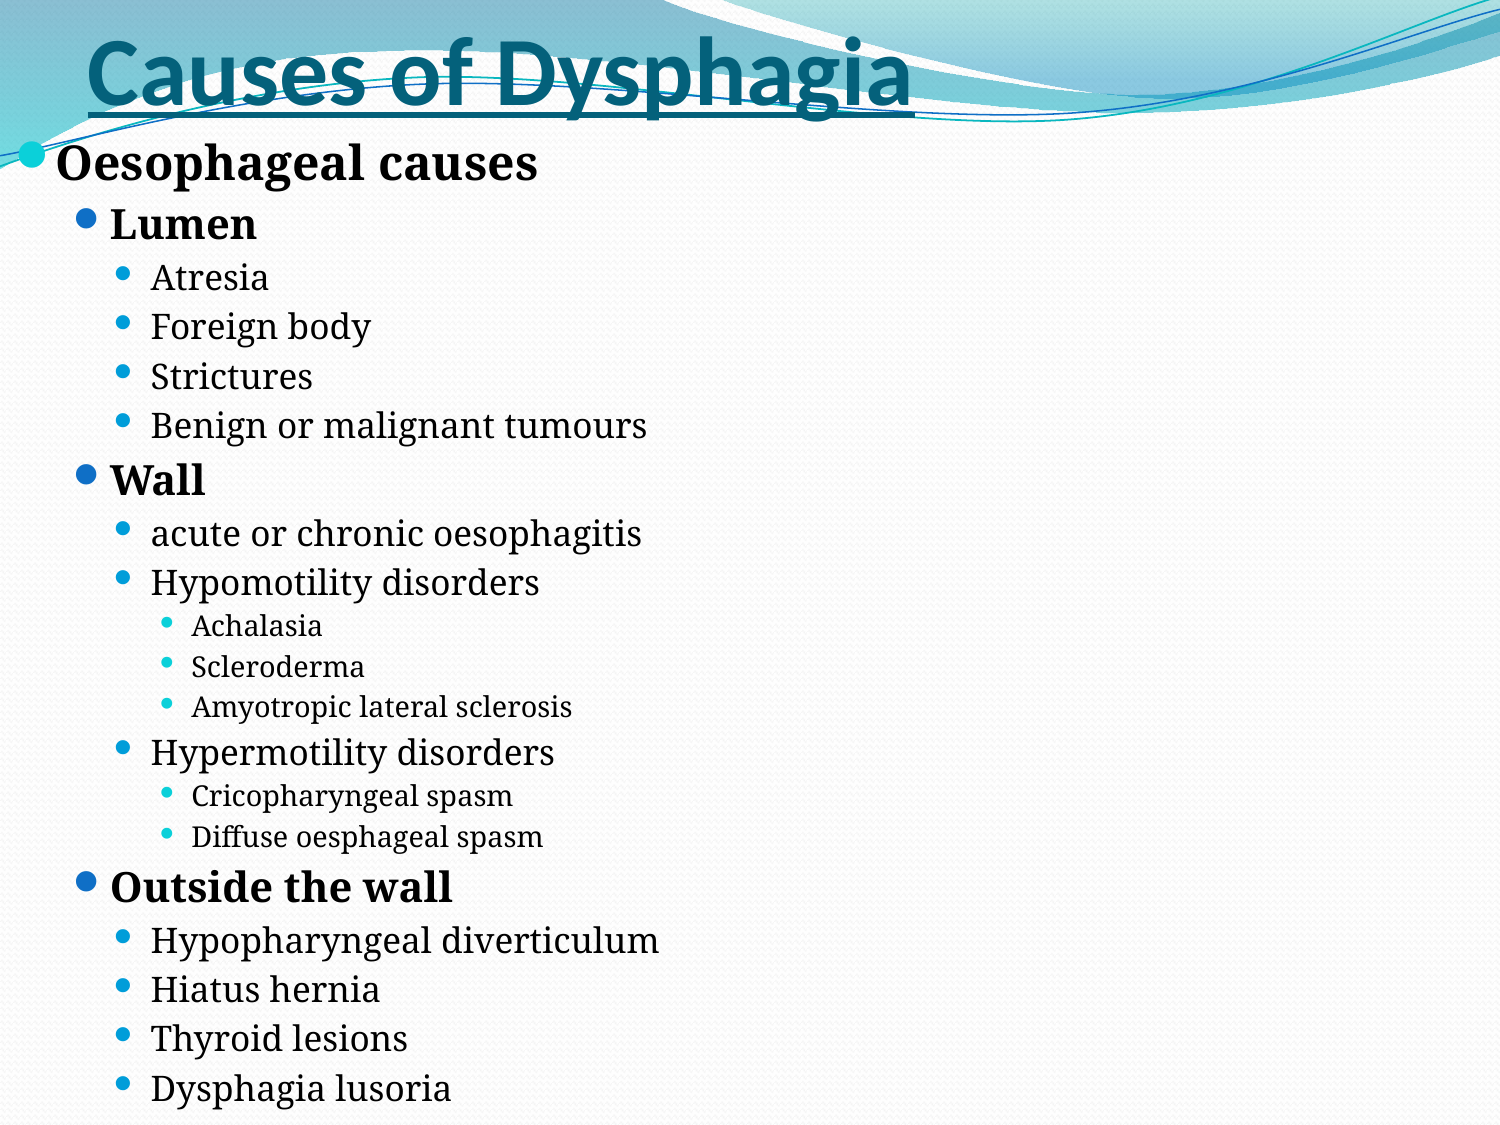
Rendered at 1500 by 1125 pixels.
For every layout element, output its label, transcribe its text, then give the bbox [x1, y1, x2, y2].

list Oesophageal causes Lumen Atresia Foreign body Strictures Benign or malignant tumours Wall acute or chronic oesophagitis Hypomotility disorders Achalasia Scleroderma Amyotropic lateral sclerosis Hypermotility disorders Cricopharyngeal spasm Diffuse oesphageal spasm Outside the wall Hypopharyngeal diverticulum Hiatus hernia Thyroid lesions Dysphagia lusoria [0, 125, 1500, 1125]
title Causes of Dysphagia [87, 0, 1425, 125]
